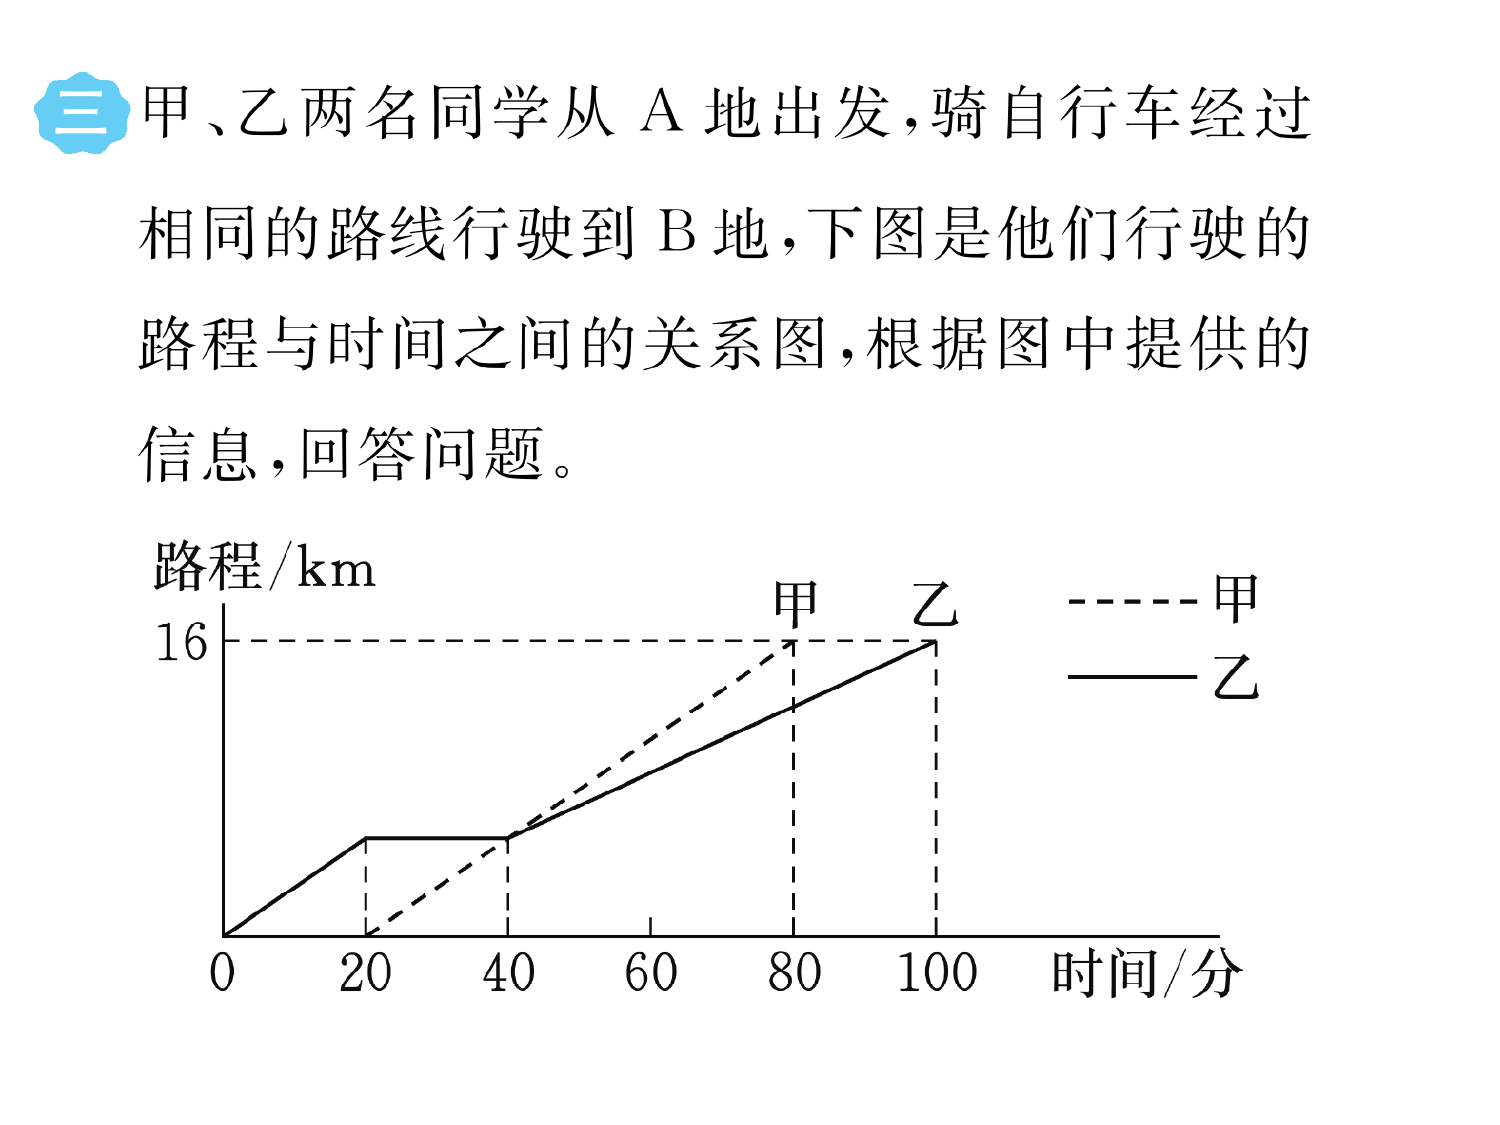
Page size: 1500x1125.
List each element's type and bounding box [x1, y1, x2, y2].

picture [29, 66, 1358, 1012]
